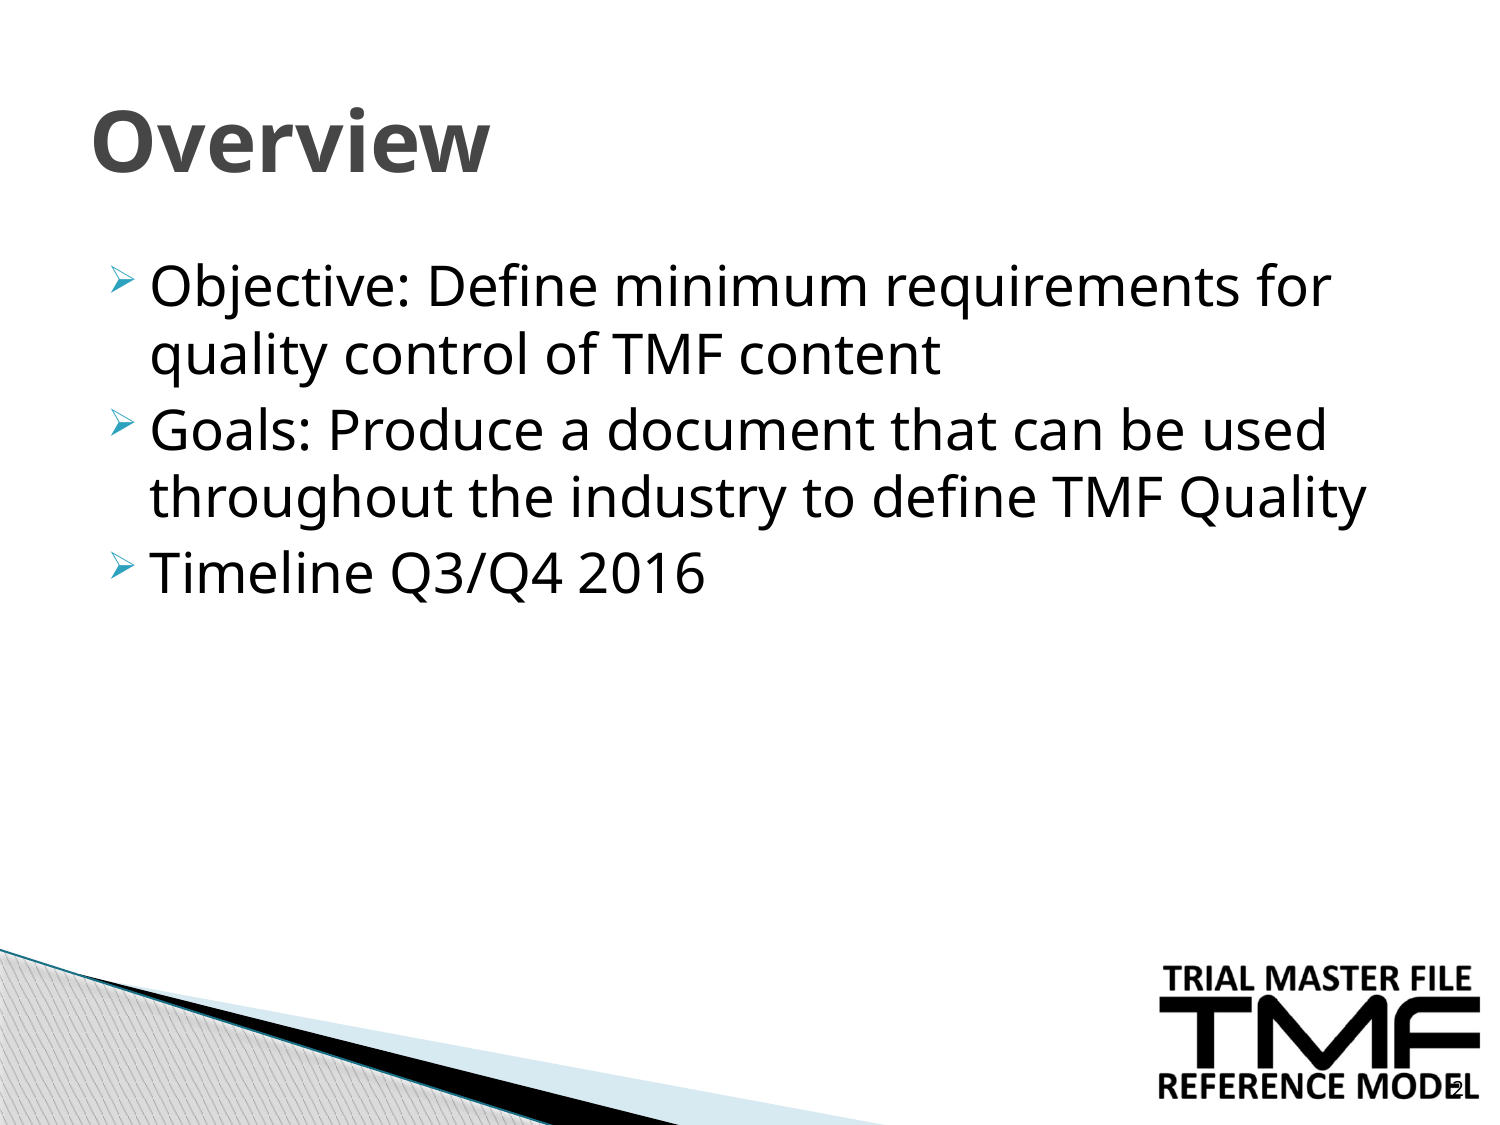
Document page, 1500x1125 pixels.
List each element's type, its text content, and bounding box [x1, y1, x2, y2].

slide_number 2 [1418, 1051, 1479, 1112]
title Overview [75, 45, 1425, 233]
picture [1142, 951, 1500, 1125]
list Objective: Define minimum requirements for quality control of TMF content Goals: Produce a document that can be used throughout the industry to define TMF Quality Timeline Q3/Q4 2016 [75, 243, 1425, 986]
